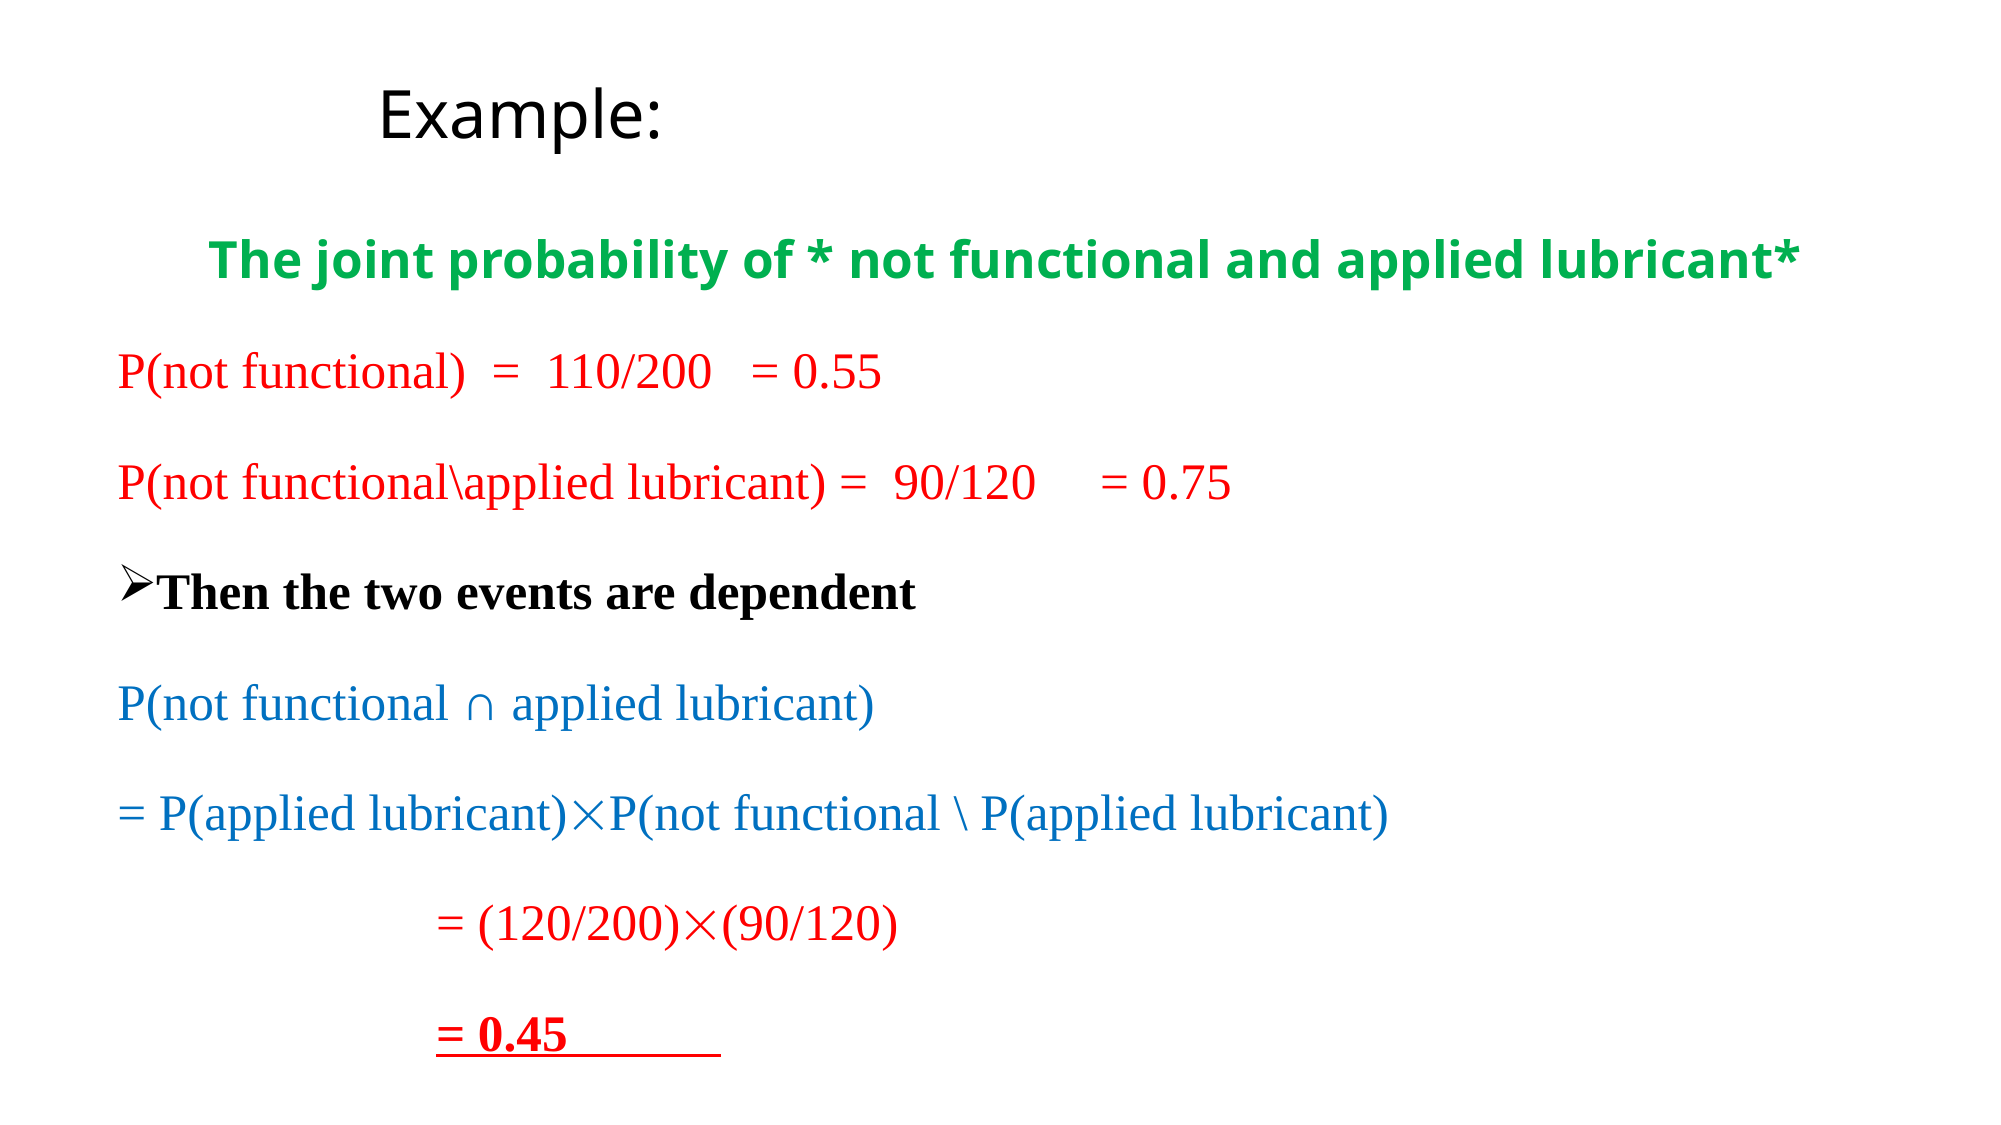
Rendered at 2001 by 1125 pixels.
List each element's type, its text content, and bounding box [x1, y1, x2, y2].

title Example: [362, 49, 1638, 185]
list The joint probability of * not functional and applied lubricant* P(not functional) = 110/200 = 0.55 P(not functional\applied lubricant) = 90/120 = 0.75 Then the two events are dependent P(not functional ∩ applied lubricant) = P(applied lubricant)P(not functional \ P(applied lubricant) = (120/200)(90/120) = 0.45 [102, 188, 1910, 1071]
